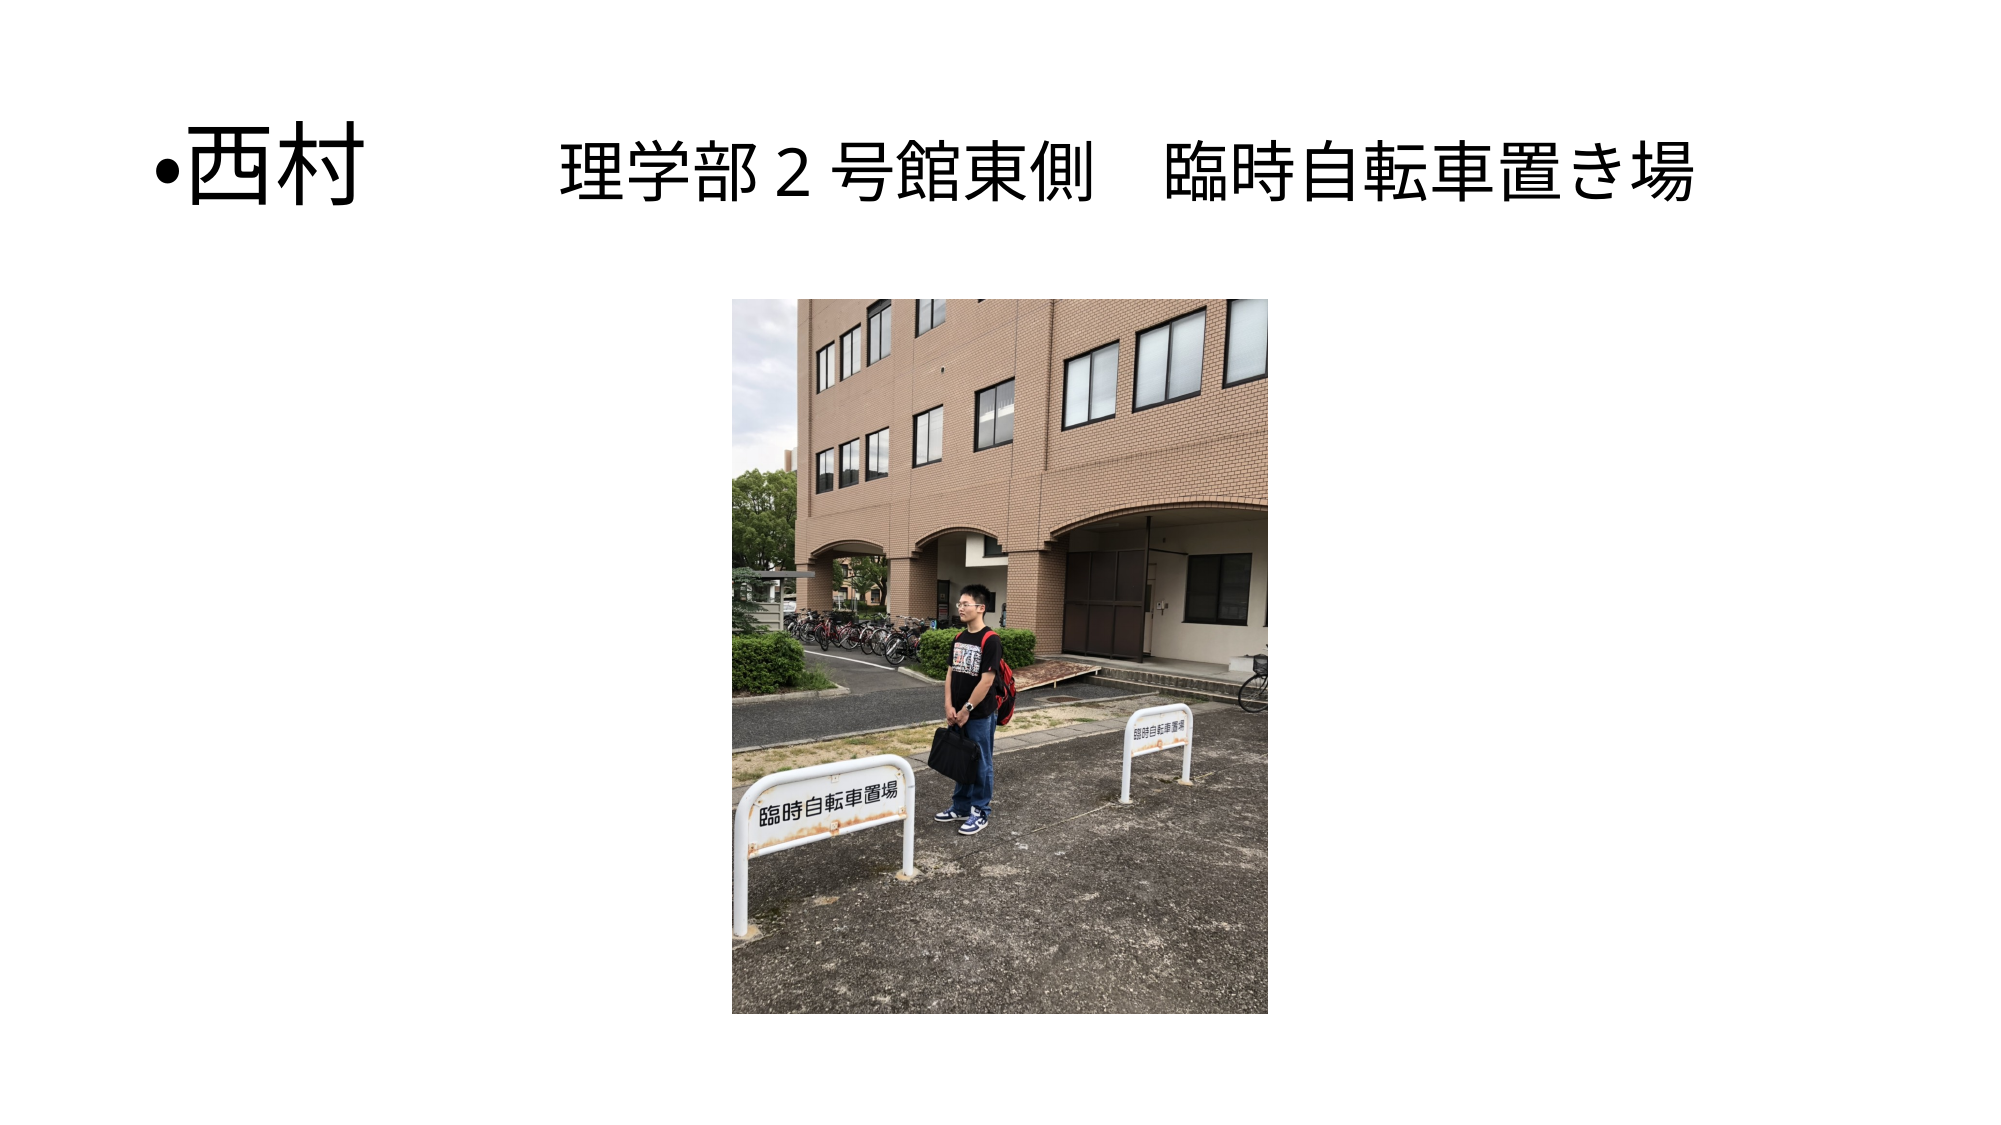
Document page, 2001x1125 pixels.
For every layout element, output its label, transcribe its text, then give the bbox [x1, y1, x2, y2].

text_box 理学部2号館東側 臨時自転車置き場 [543, 122, 1757, 263]
title ・西村 [137, 59, 1863, 278]
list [732, 299, 1268, 1014]
